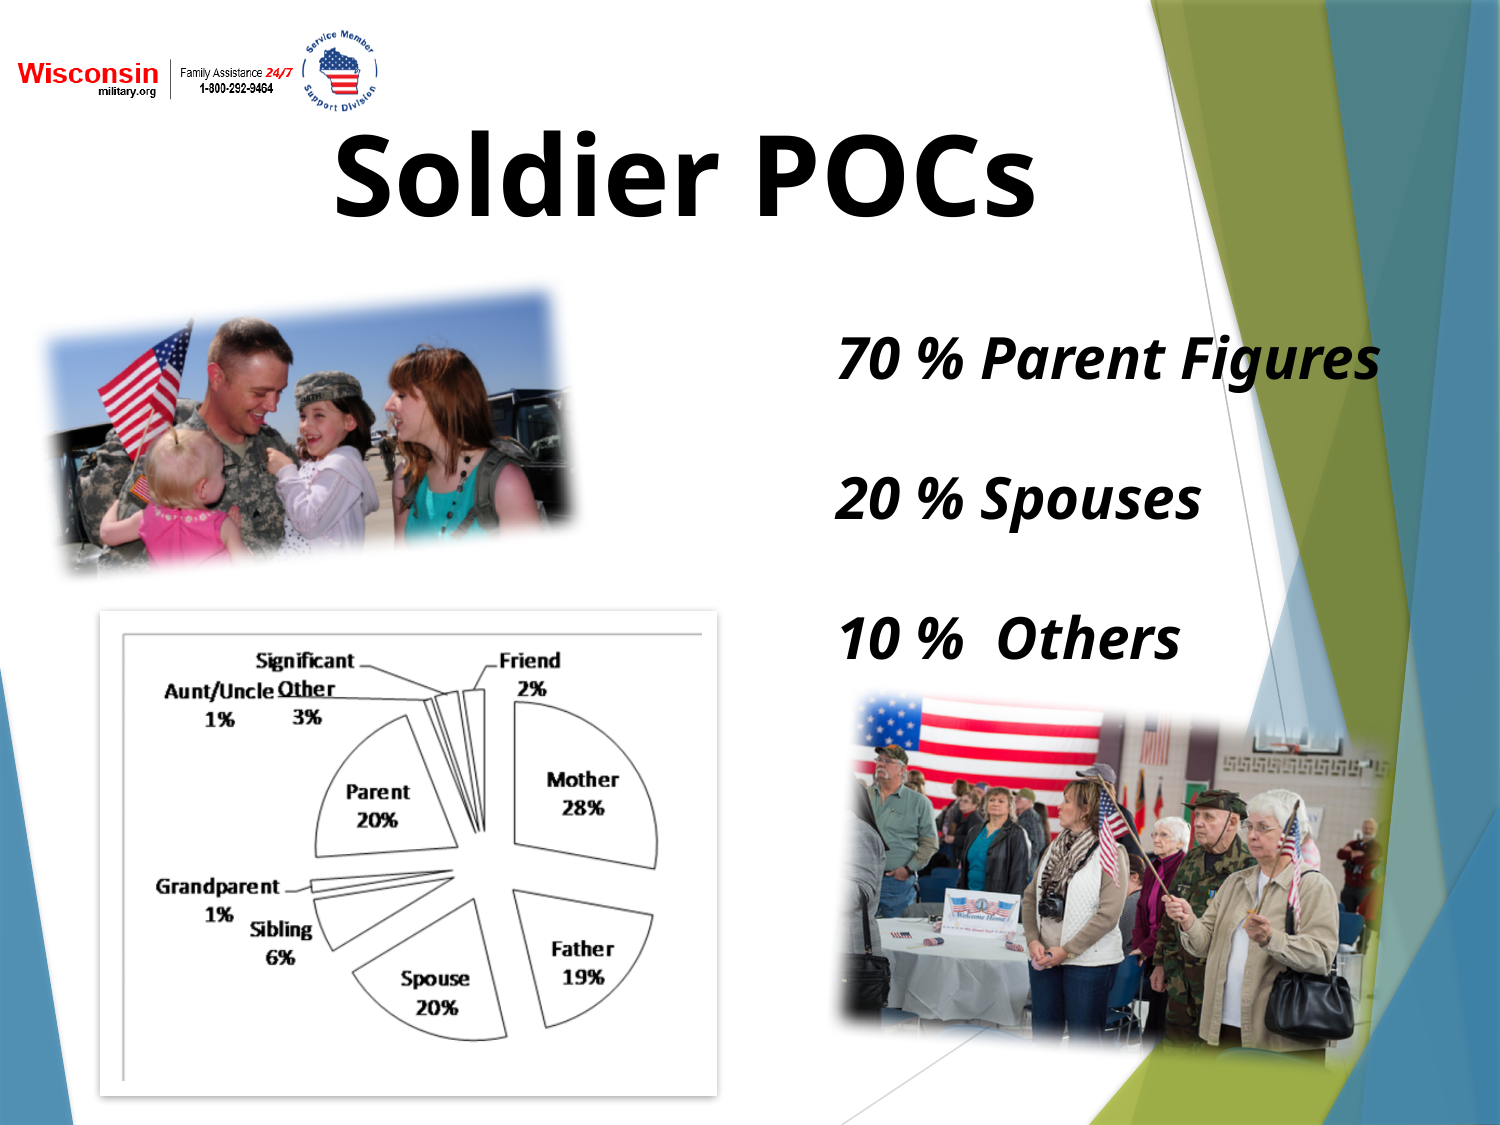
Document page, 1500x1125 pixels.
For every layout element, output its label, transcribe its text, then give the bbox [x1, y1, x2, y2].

picture [0, 21, 388, 125]
picture [37, 295, 581, 565]
picture [834, 702, 1393, 1060]
text_box 70 % Parent Figures 20 % Spouses 10 % Others [821, 314, 1454, 679]
title Soldier POCs [226, 96, 1146, 314]
picture [114, 624, 703, 1082]
